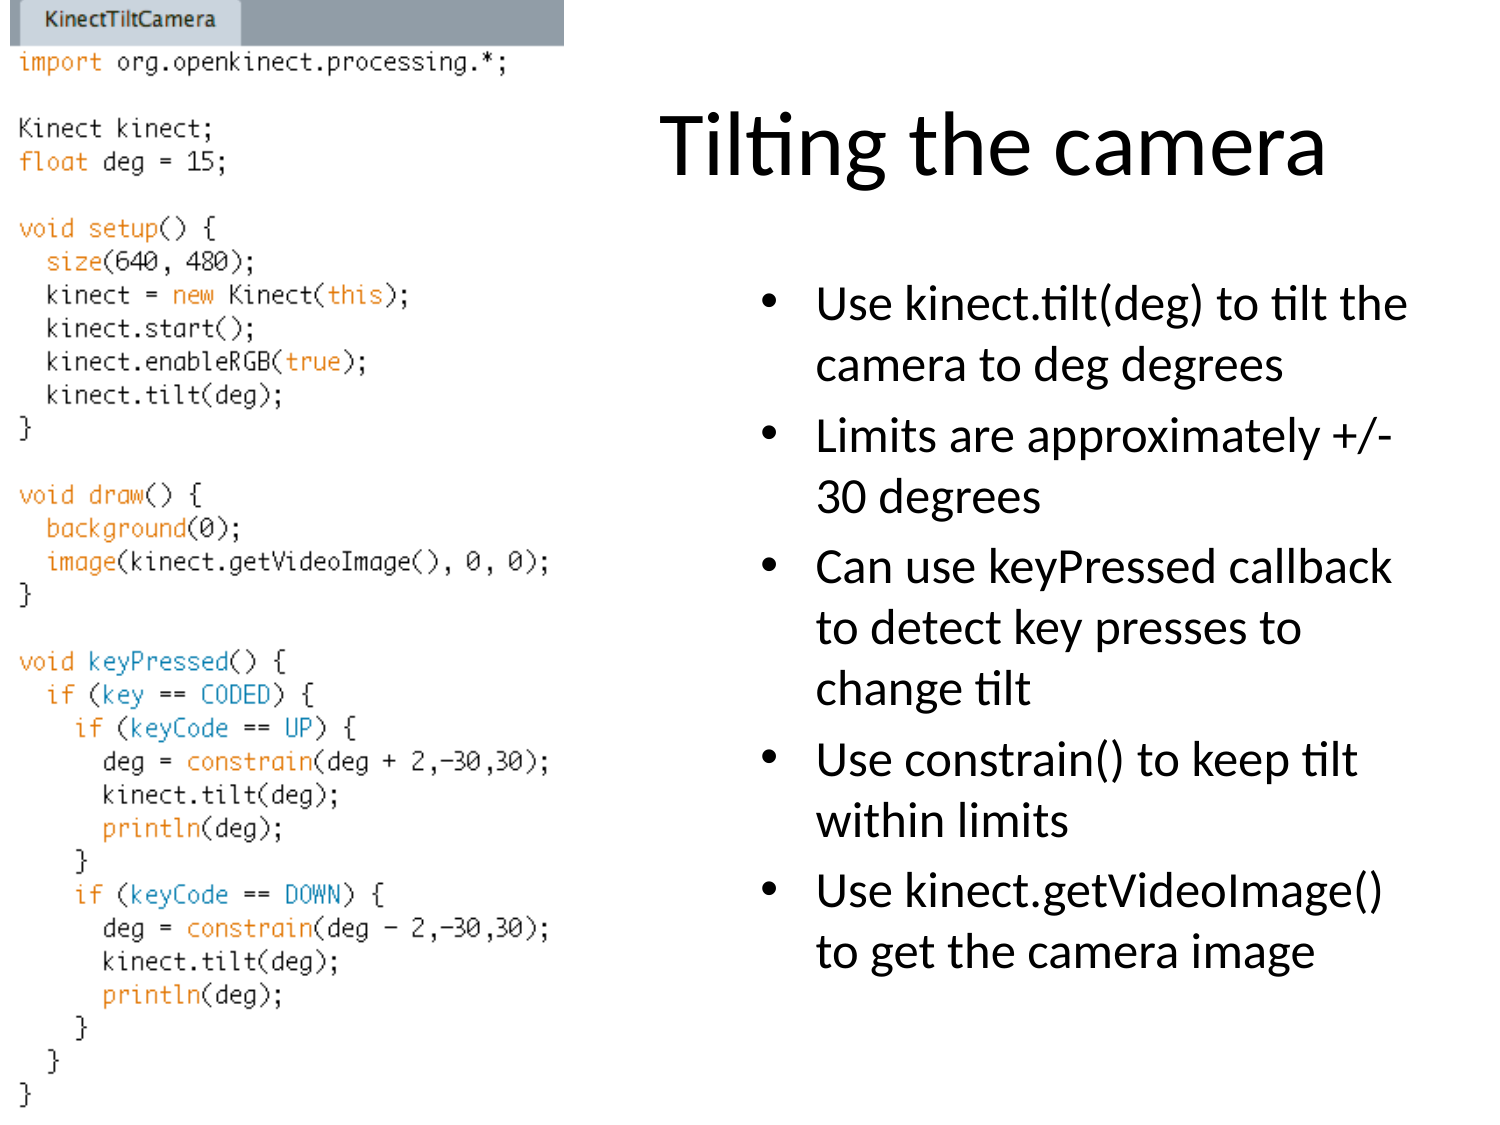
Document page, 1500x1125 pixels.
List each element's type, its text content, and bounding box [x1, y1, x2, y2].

picture [9, 0, 565, 1125]
list Use kinect.tilt(deg) to tilt the camera to deg degrees Limits are approximately +/- 30 degrees Can use keyPressed callback to detect key presses to change tilt Use constrain() to keep tilt within limits Use kinect.getVideoImage() to get the camera image [745, 262, 1425, 1005]
title Tilting the camera [570, 45, 1425, 233]
